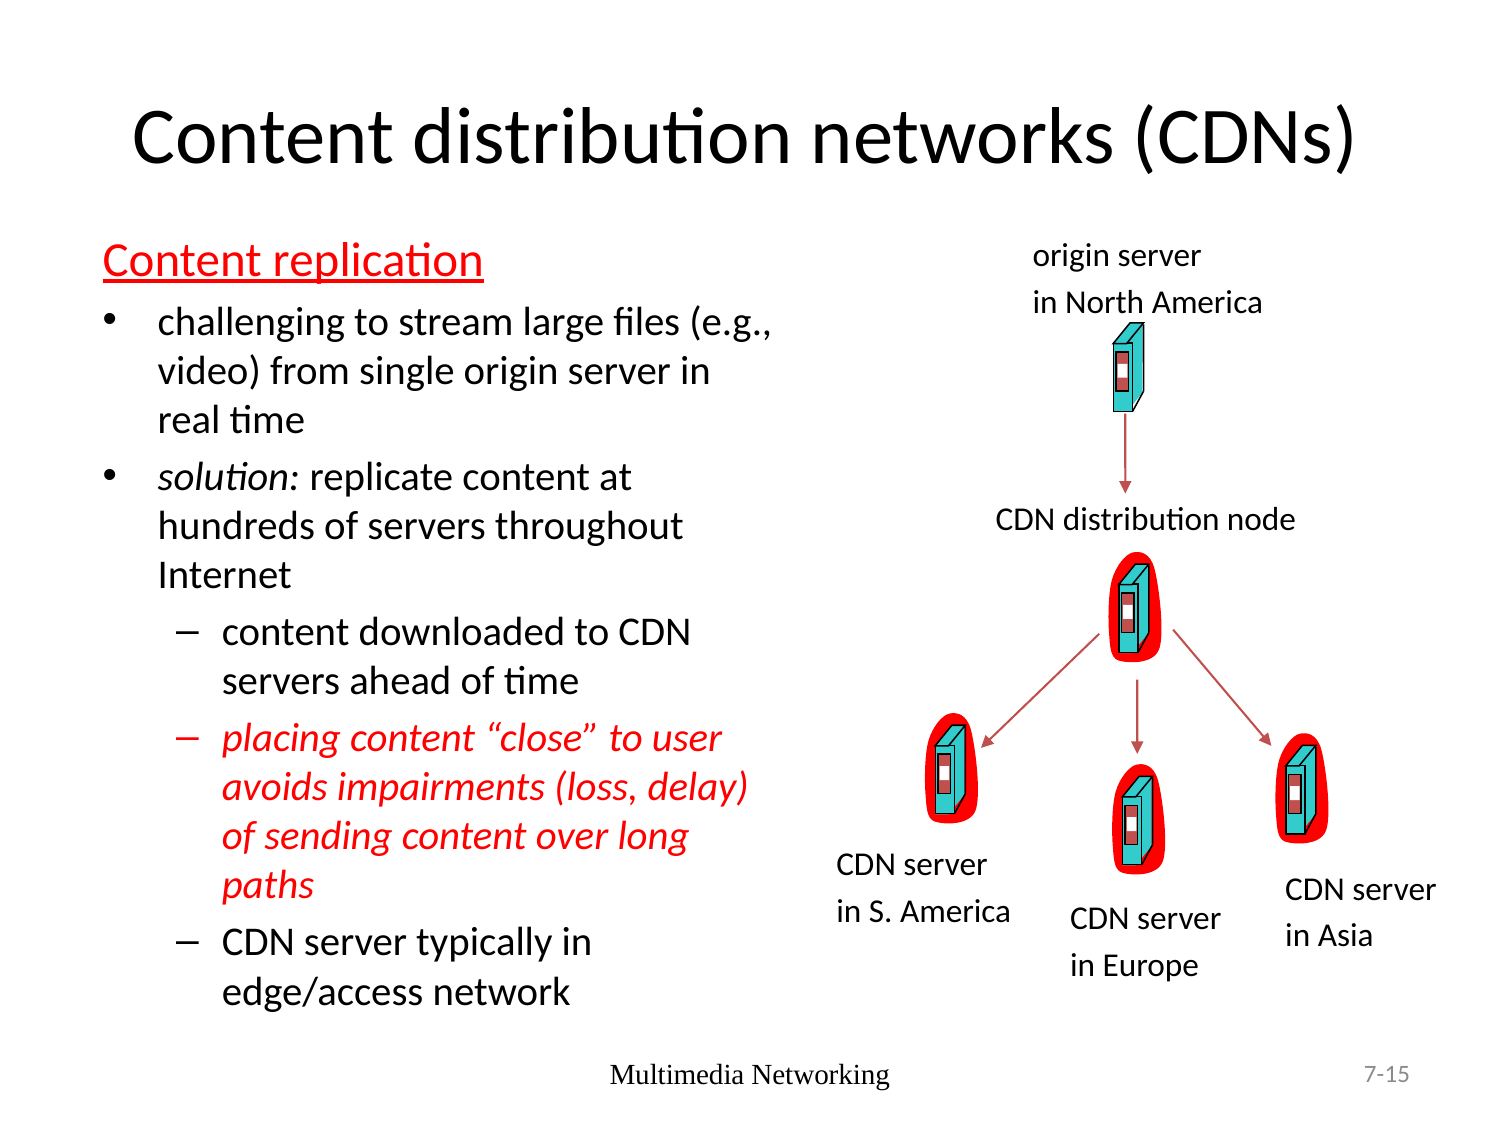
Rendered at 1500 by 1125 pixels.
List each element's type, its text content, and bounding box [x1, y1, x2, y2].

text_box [924, 711, 982, 827]
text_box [1111, 762, 1169, 878]
list Content replication challenging to stream large files (e.g., video) from single origin server in real time solution: replicate content at hundreds of servers throughout Internet content downloaded to CDN servers ahead of time placing content “close” to user avoids impairments (loss, delay) of sending content over long paths CDN server typically in edge/access network [87, 219, 791, 1025]
text_box [1173, 629, 1269, 745]
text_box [1112, 322, 1144, 413]
footer Multimedia Networking [512, 1042, 988, 1103]
text_box [1119, 419, 1132, 494]
text_box CDN server in Asia [1270, 859, 1452, 961]
text_box [986, 633, 1100, 747]
text_box CDN server in Europe [1055, 888, 1237, 991]
text_box CDN server in S. America [821, 834, 1027, 937]
title Content distribution networks (CDNs) [87, 37, 1405, 225]
slide_number 7-15 [1074, 1042, 1425, 1103]
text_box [1274, 731, 1333, 847]
text_box CDN distribution node [980, 490, 1312, 545]
text_box origin server in North America [1017, 225, 1279, 327]
text_box [1131, 679, 1144, 754]
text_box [1107, 550, 1166, 666]
